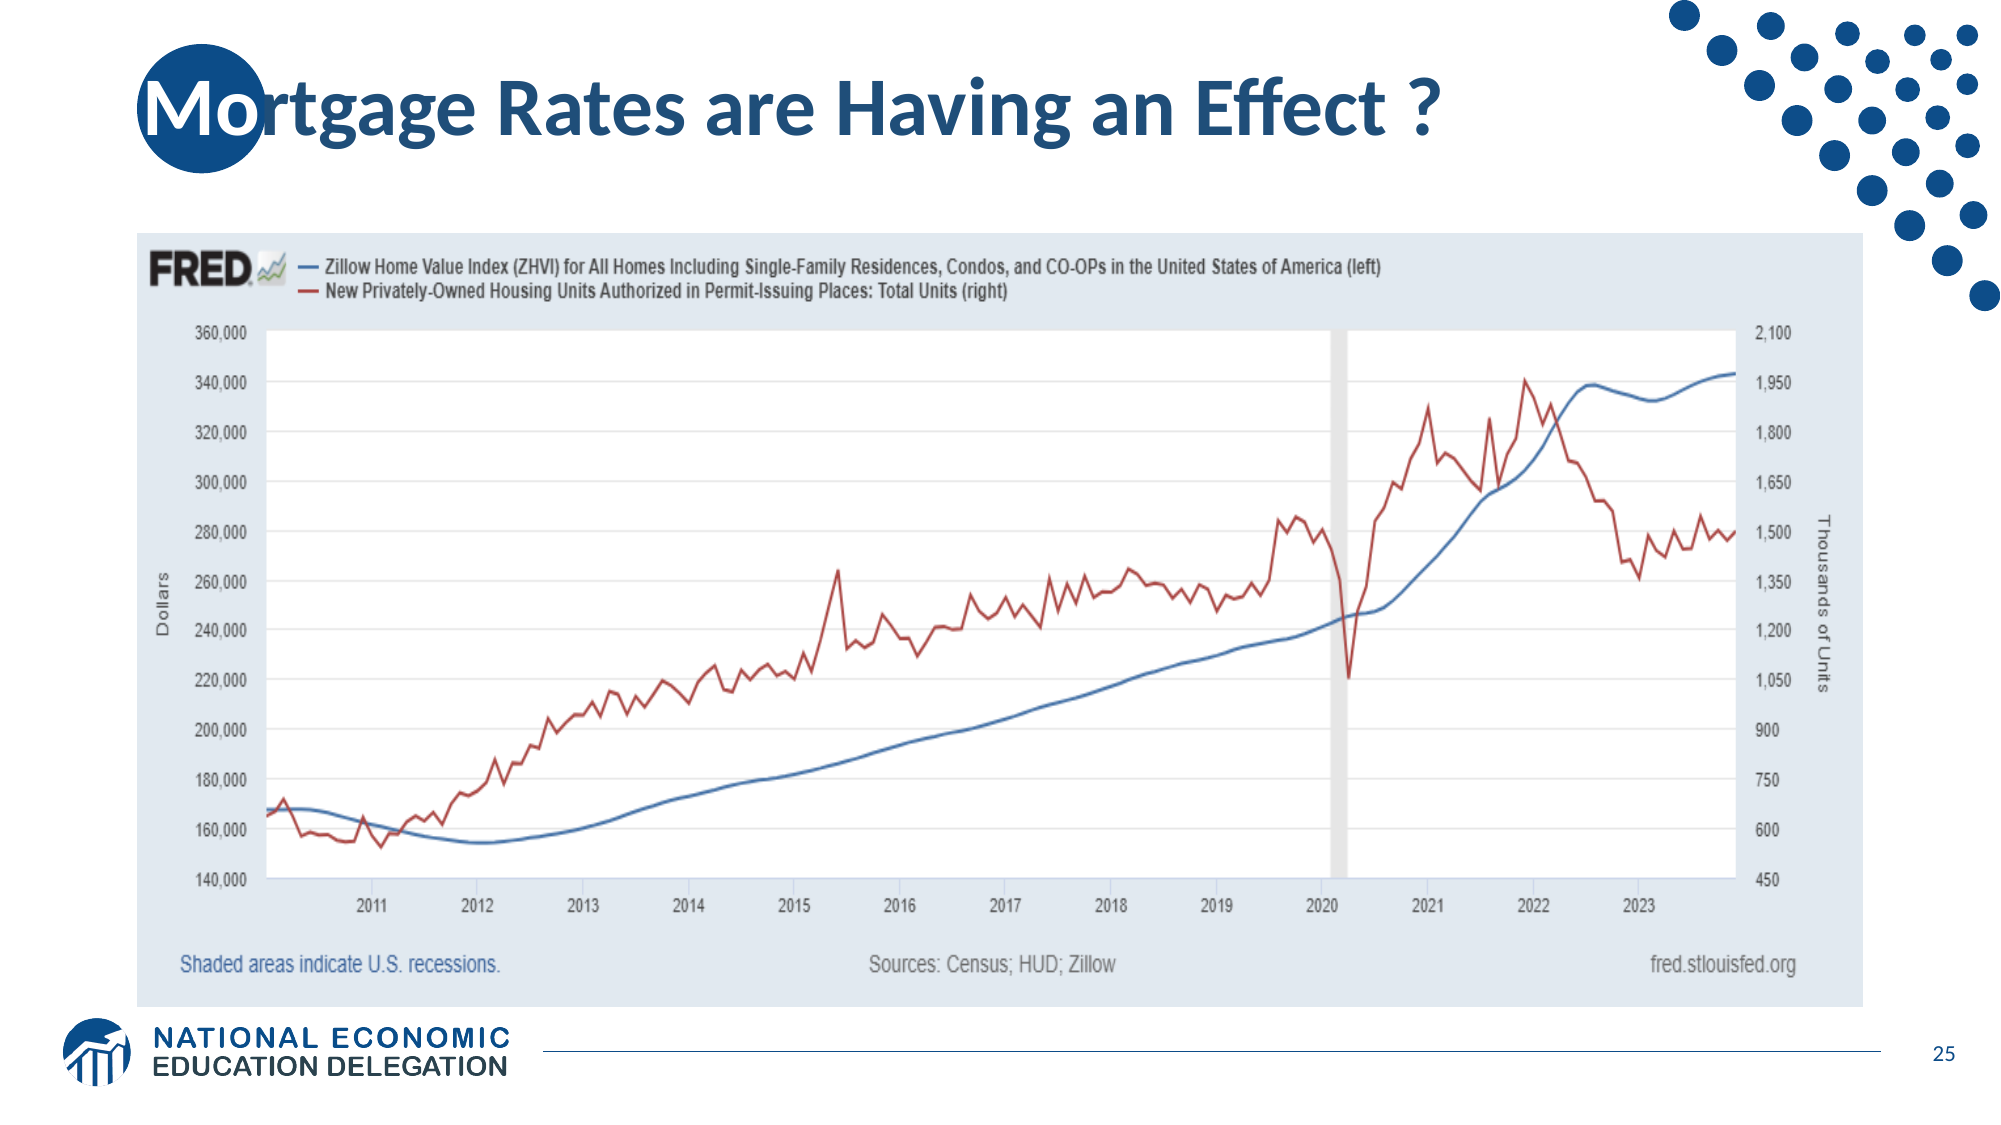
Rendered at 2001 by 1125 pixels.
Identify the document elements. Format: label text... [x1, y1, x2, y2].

picture [55, 1013, 520, 1091]
title Mortgage Rates are Having an Effect ? [127, 0, 1853, 218]
slide_number 25 [1521, 1022, 1972, 1082]
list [137, 233, 1863, 1007]
